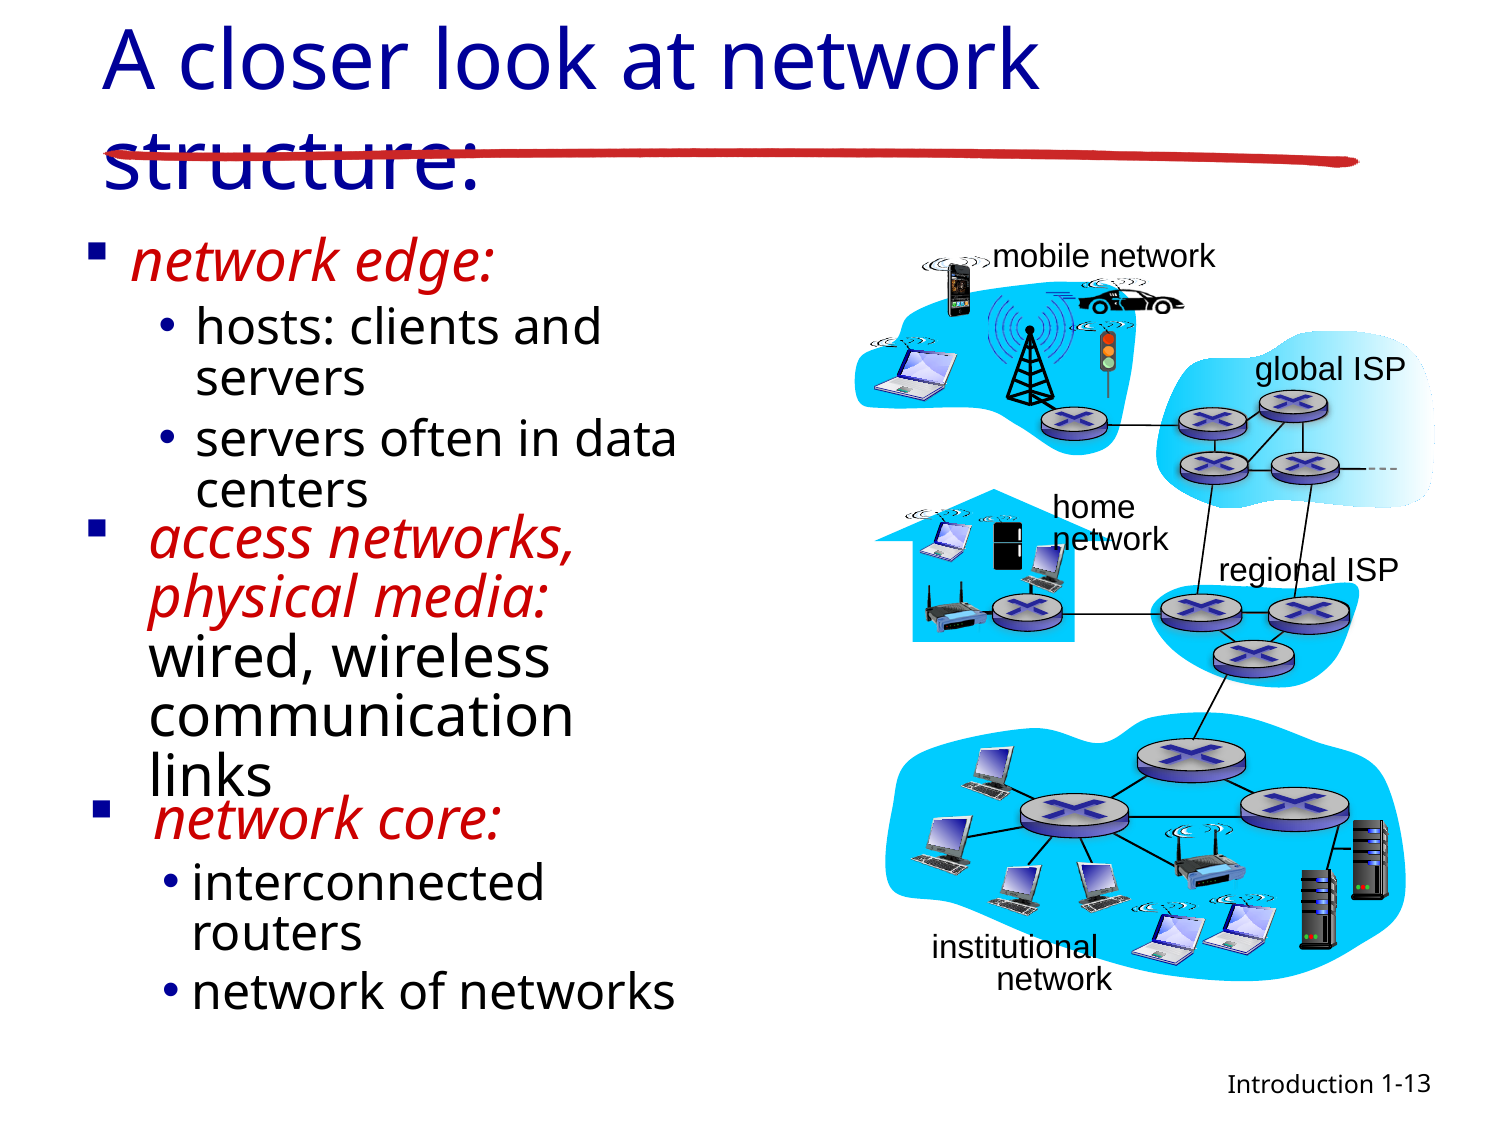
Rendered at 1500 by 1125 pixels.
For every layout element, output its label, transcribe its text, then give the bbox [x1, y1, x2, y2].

list network edge: hosts: clients and servers servers often in data centers [68, 226, 759, 399]
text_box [853, 226, 1437, 1006]
footer Introduction [914, 1060, 1391, 1109]
text_box network core: interconnected routers network of networks [73, 784, 699, 1018]
text_box access networks, physical media: wired, wireless communication links [68, 503, 730, 736]
title A closer look at network structure: [87, 33, 1363, 180]
slide_number 1-13 [1365, 1059, 1477, 1106]
picture [98, 143, 1374, 173]
